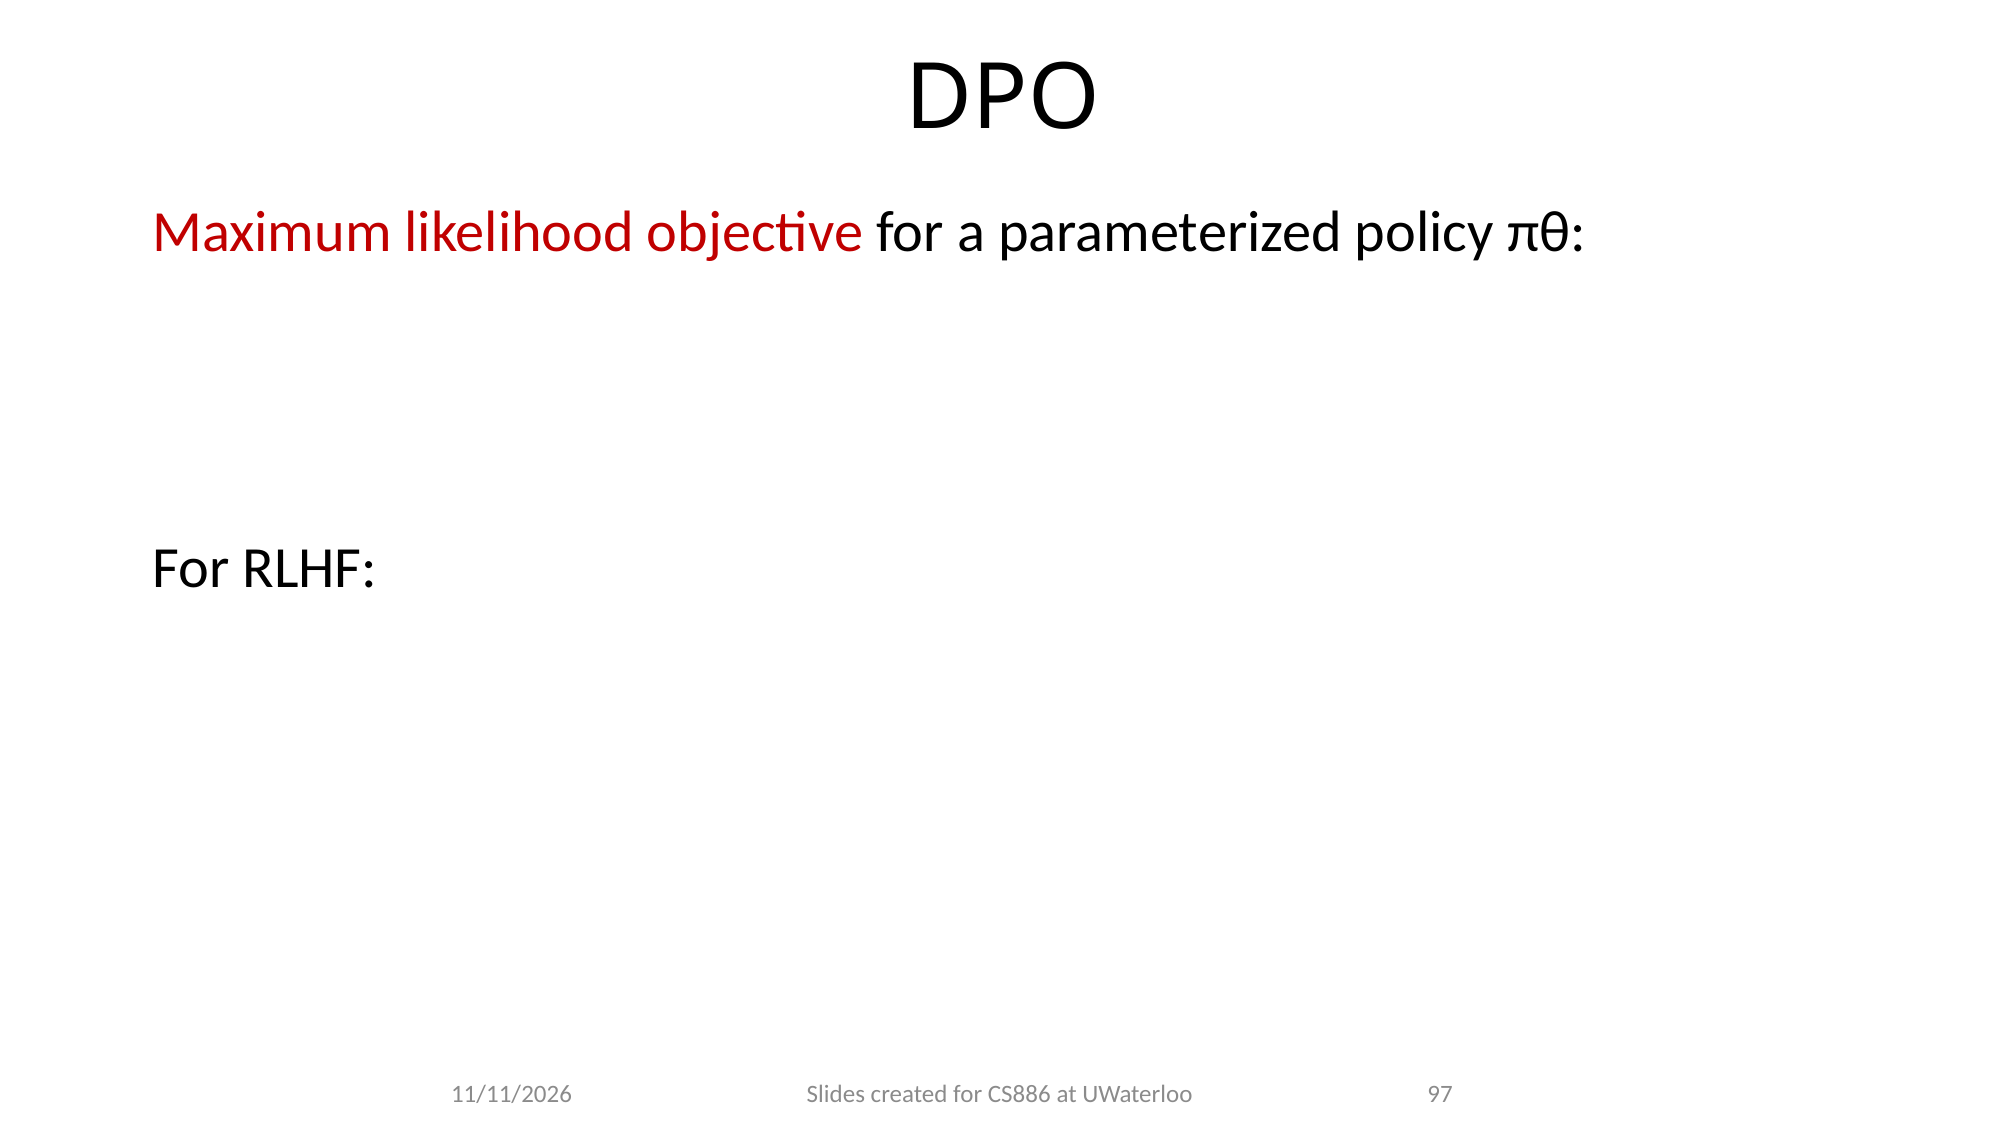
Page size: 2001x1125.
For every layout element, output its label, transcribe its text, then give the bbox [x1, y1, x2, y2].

title DPO [2, 3, 2000, 195]
footer Slides created for CS886 at UWaterloo [662, 1062, 1338, 1123]
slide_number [137, 1062, 588, 1123]
slide_number 97 [1412, 1062, 1863, 1123]
